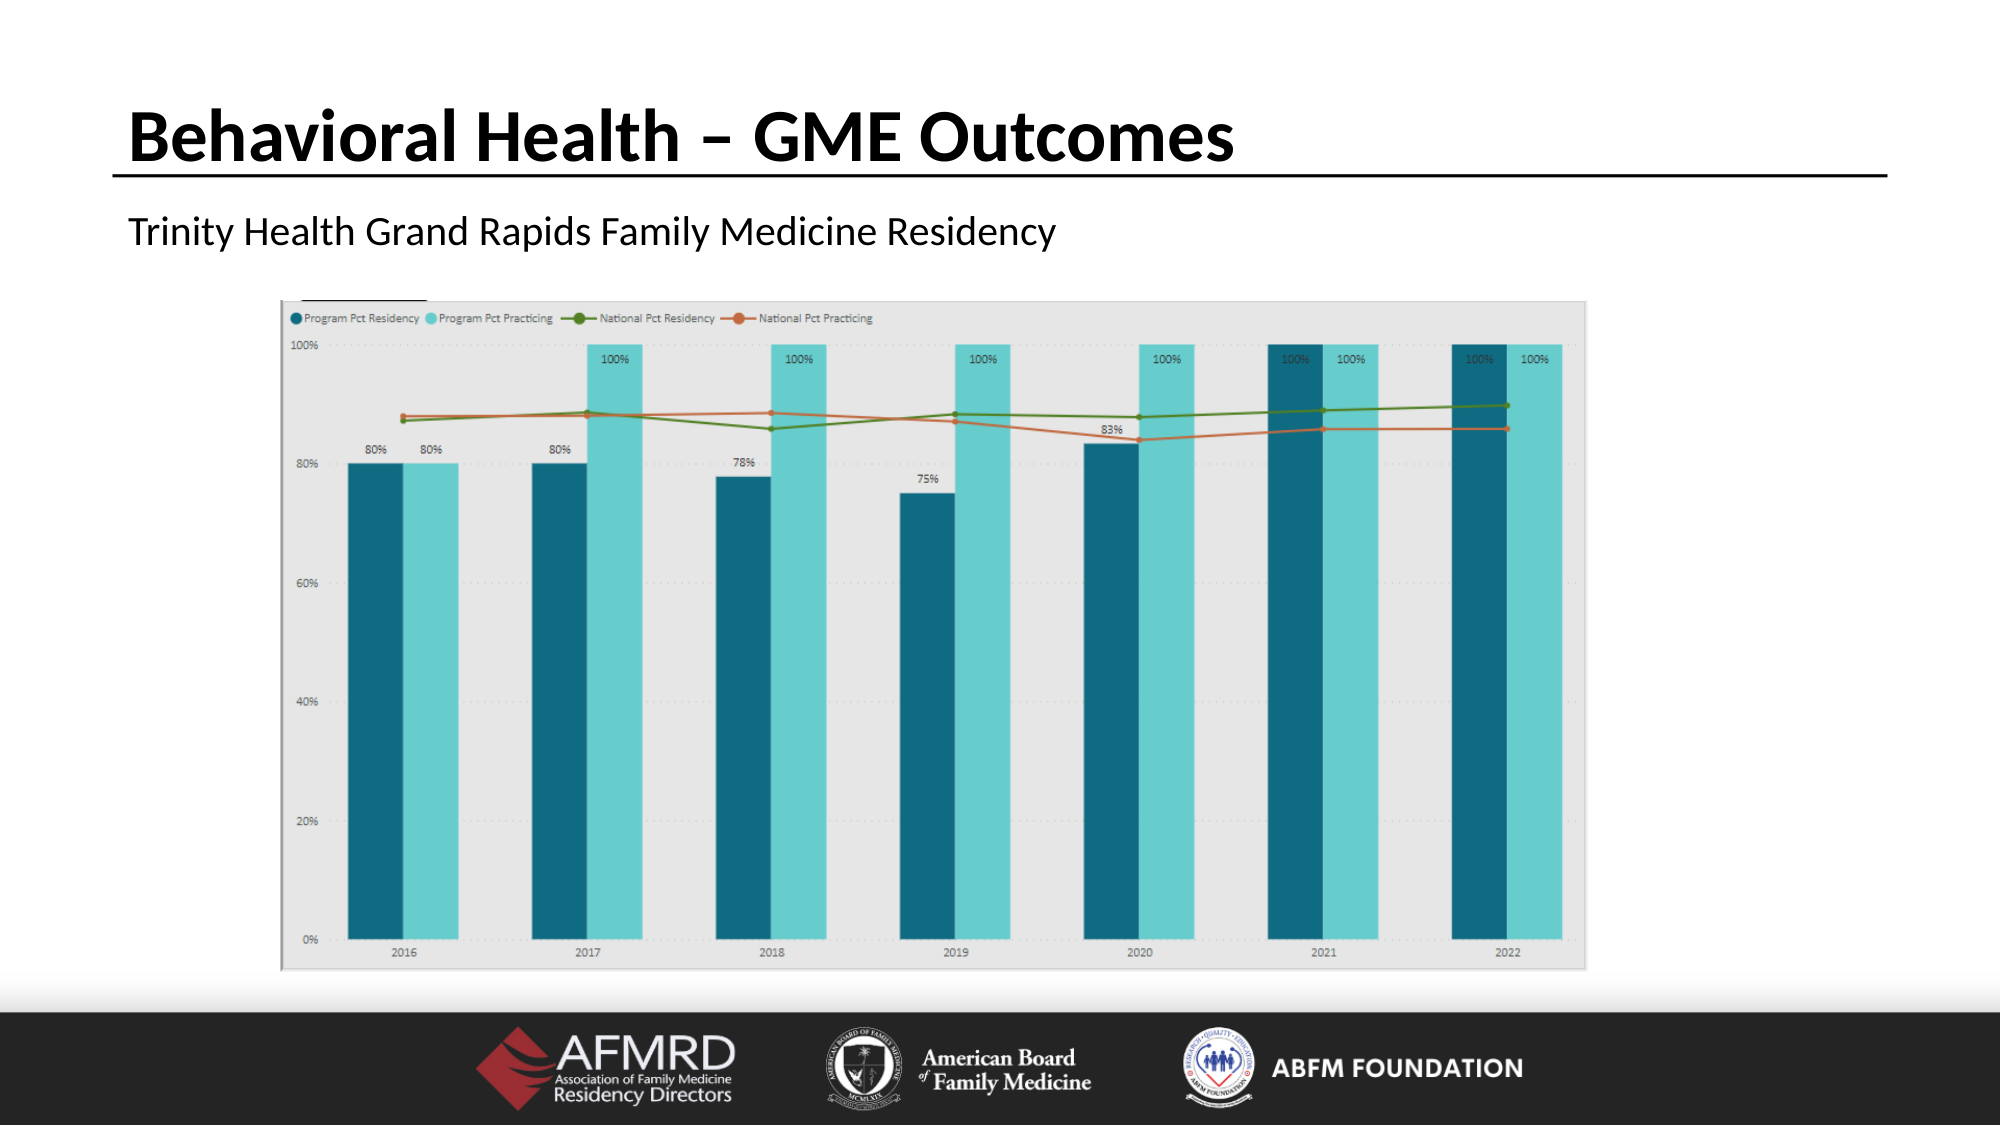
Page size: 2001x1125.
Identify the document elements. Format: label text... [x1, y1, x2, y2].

picture [0, 0, 2000, 1125]
list Behavioral Health – GME Outcomes [113, 89, 1887, 173]
list Trinity Health Grand Rapids Family Medicine Residency [113, 201, 1887, 973]
